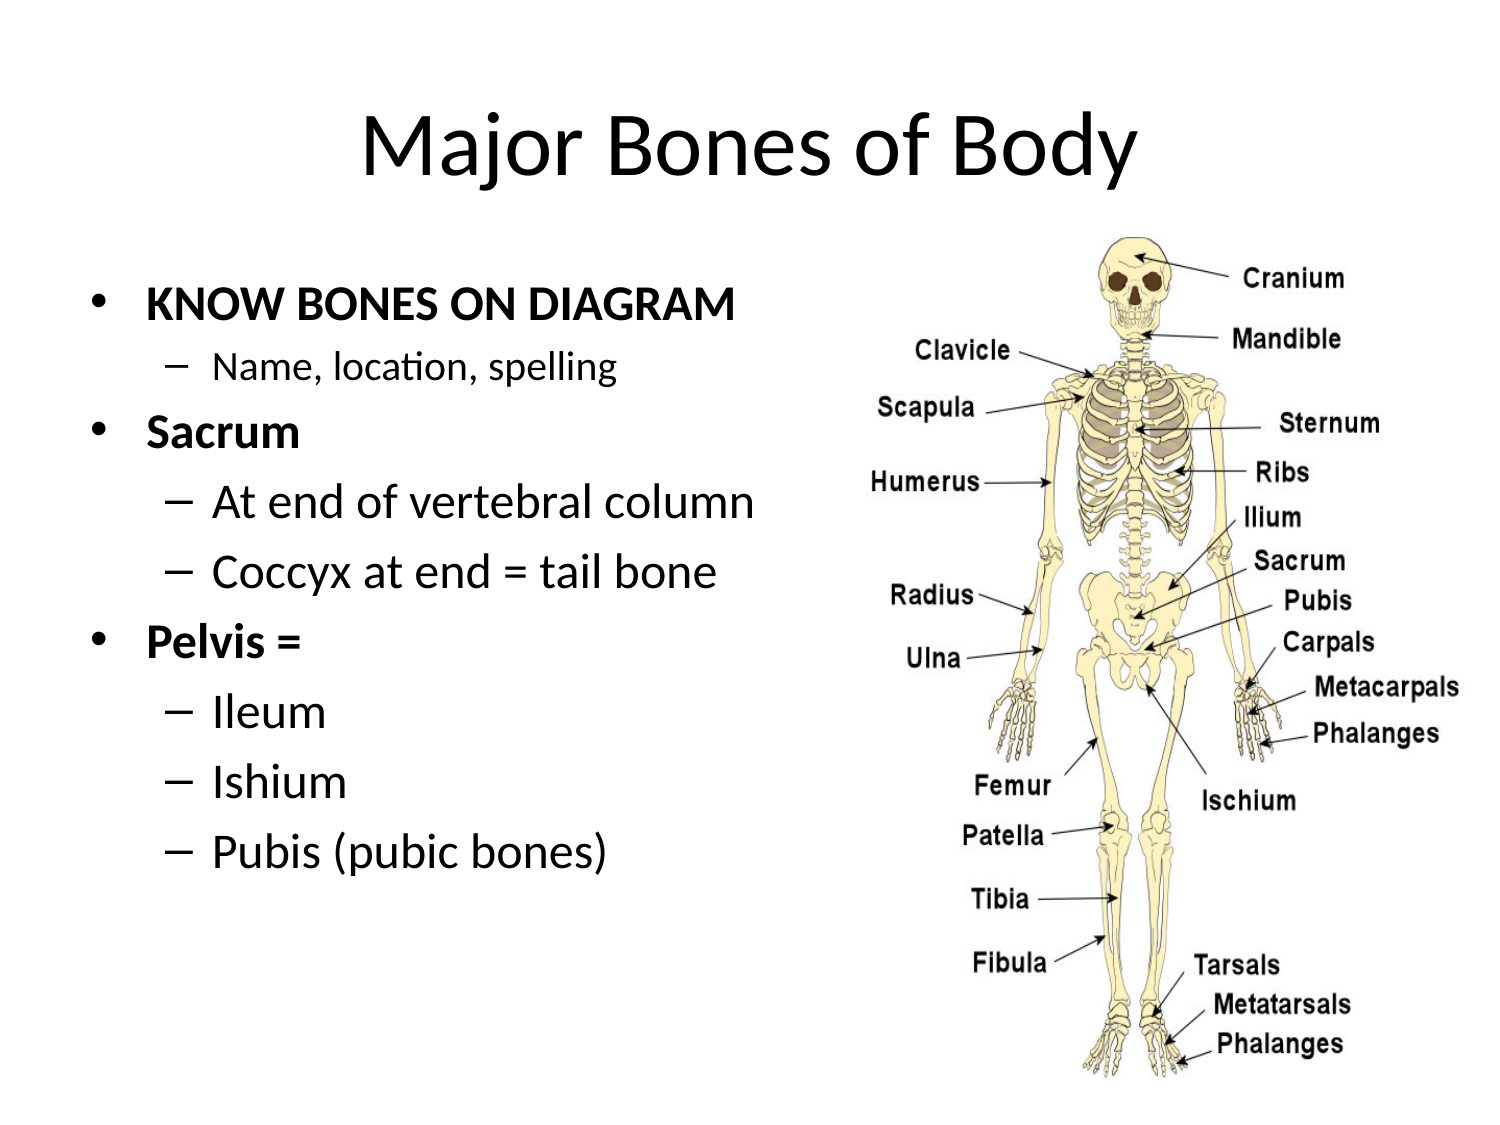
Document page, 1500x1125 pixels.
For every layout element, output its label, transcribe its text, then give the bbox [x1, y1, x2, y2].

title Major Bones of Body [75, 45, 1425, 233]
list KNOW BONES ON DIAGRAM Name, location, spelling Sacrum At end of vertebral column Coccyx at end = tail bone Pelvis = Ileum Ishium Pubis (pubic bones) [75, 262, 844, 1005]
picture [849, 237, 1476, 1081]
